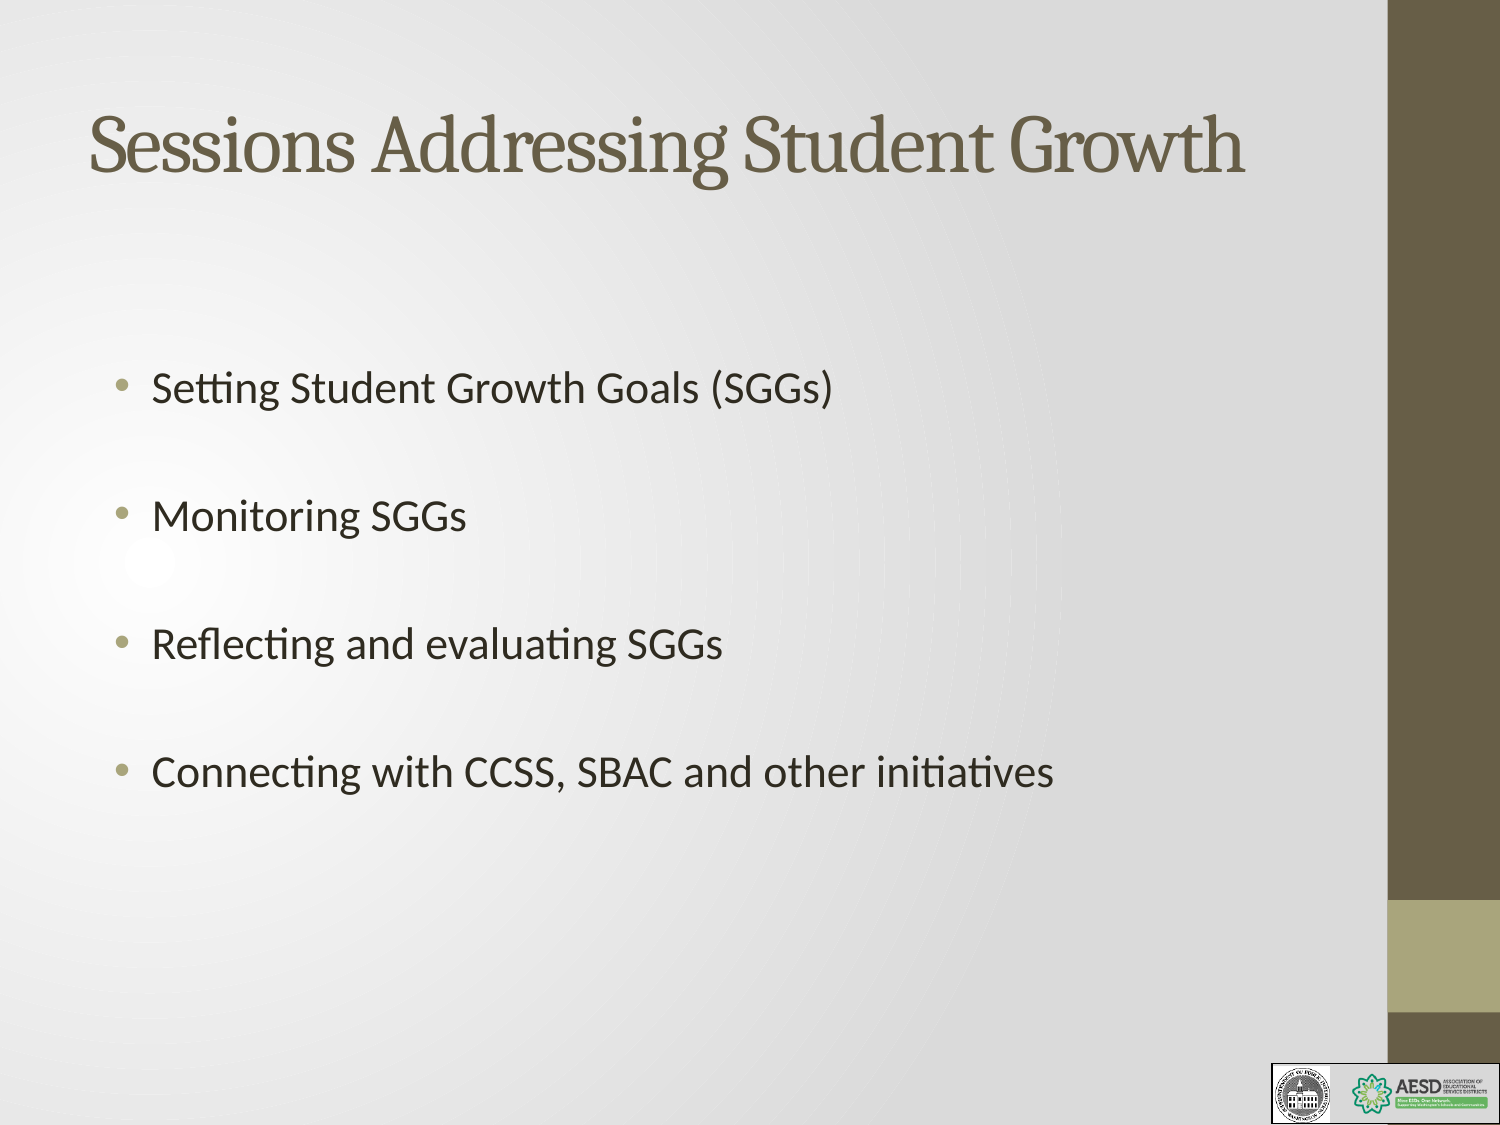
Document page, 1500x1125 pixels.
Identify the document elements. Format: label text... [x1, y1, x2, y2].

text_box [1271, 1062, 1500, 1124]
title Sessions Addressing Student Growth [75, 45, 1400, 233]
list Setting Student Growth Goals (SGGs) Monitoring SGGs Reflecting and evaluating SGGs Connecting with CCSS, SBAC and other initiatives [80, 350, 1306, 988]
